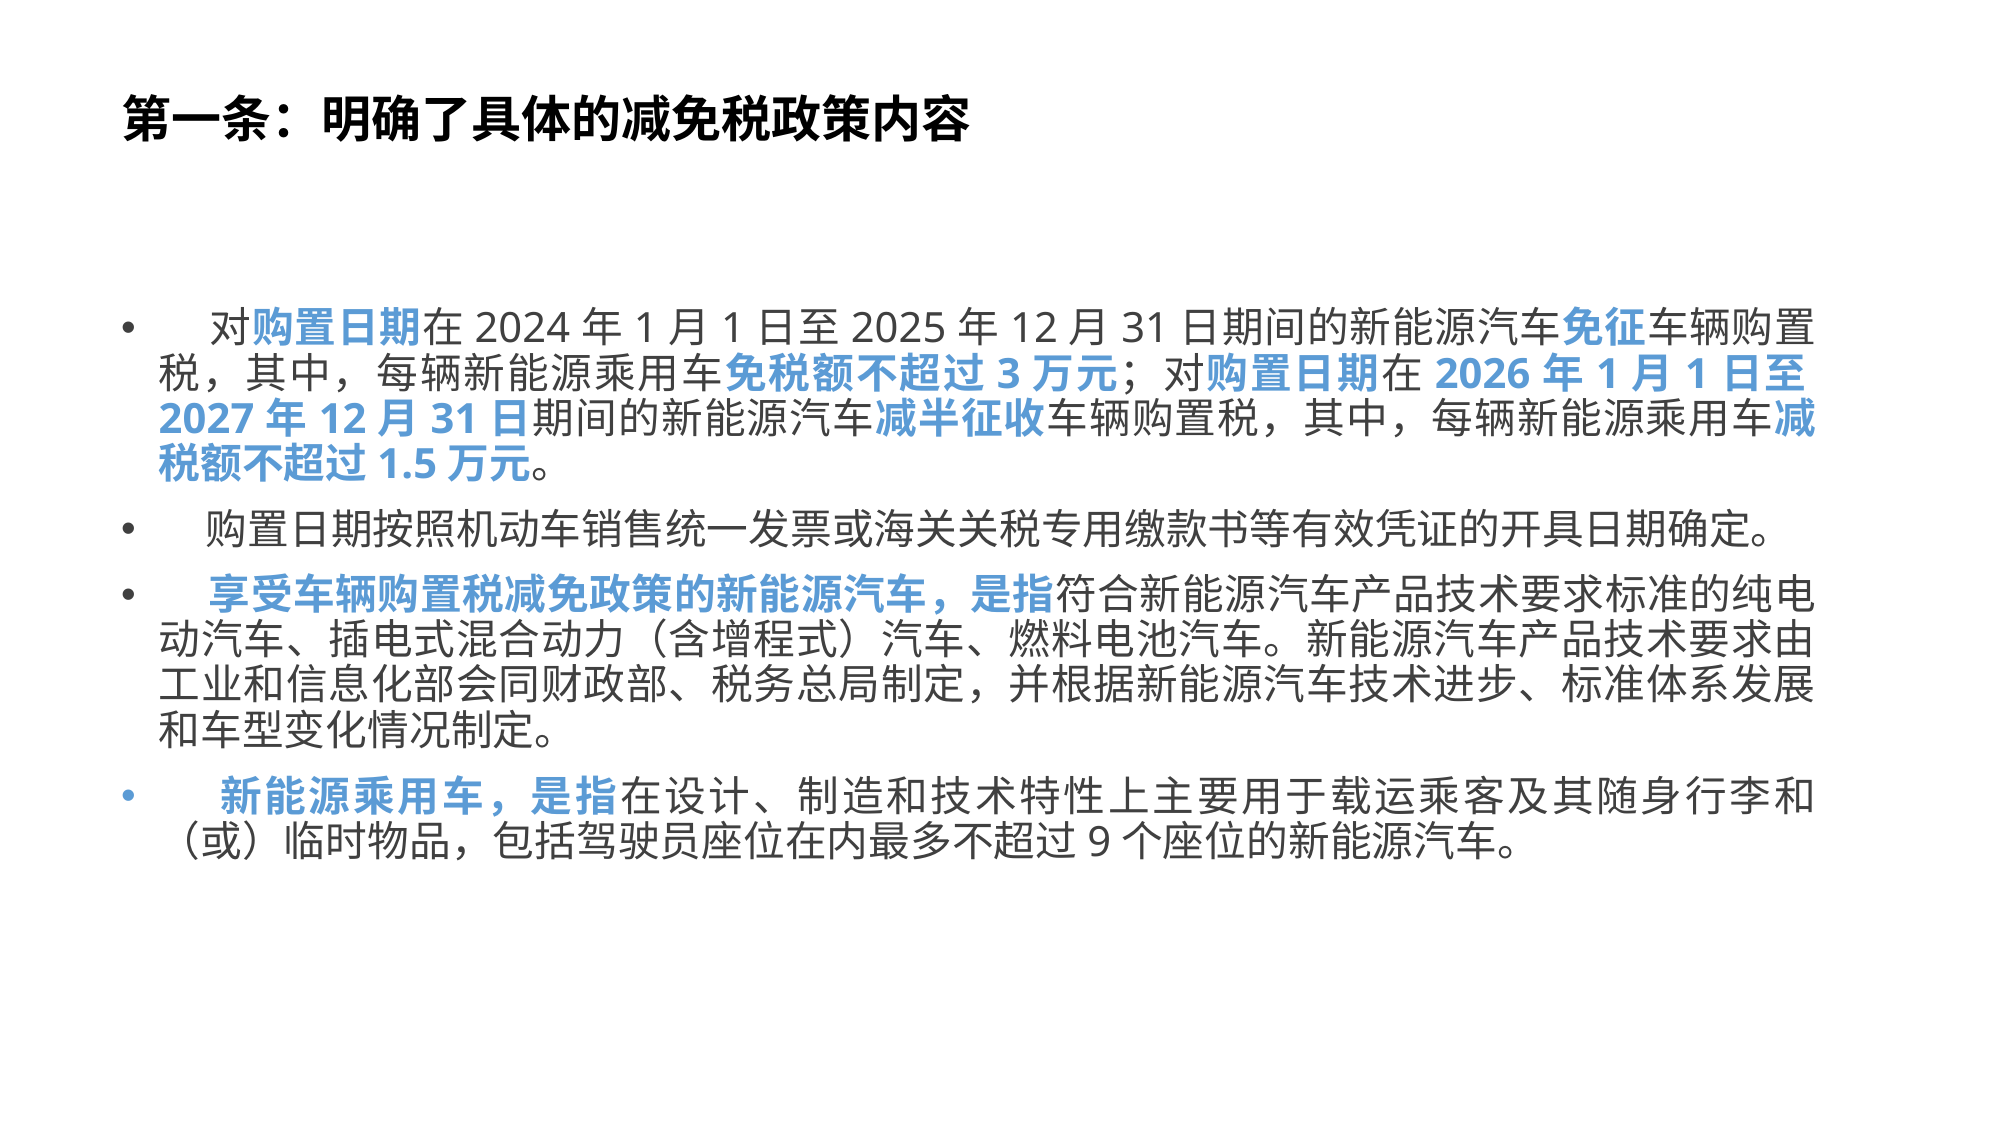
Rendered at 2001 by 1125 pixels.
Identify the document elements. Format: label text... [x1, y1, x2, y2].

title 第一条：明确了具体的减免税政策内容 [106, 42, 1832, 260]
list 对购置日期在2024年1月1日至2025年12月31日期间的新能源汽车免征车辆购置税，其中，每辆新能源乘用车免税额不超过3万元；对购置日期在2026年1月1日至2027年12月31日期间的新能源汽车减半征收车辆购置税，其中，每辆新能源乘用车减税额不超过1.5万元。 购置日期按照机动车销售统一发票或海关关税专用缴款书等有效凭证的开具日期确定。 享受车辆购置税减免政策的新能源汽车，是指符合新能源汽车产品技术要求标准的纯电动汽车、插电式混合动力（含增程式）汽车、燃料电池汽车。新能源汽车产品技术要求由工业和信息化部会同财政部、税务总局制定，并根据新能源汽车技术进步、标准体系发展和车型变化情况制定。 新能源乘用车，是指在设计、制造和技术特性上主要用于载运乘客及其随身行李和（或）临时物品，包括驾驶员座位在内最多不超过9个座位的新能源汽车。 [106, 299, 1832, 1014]
